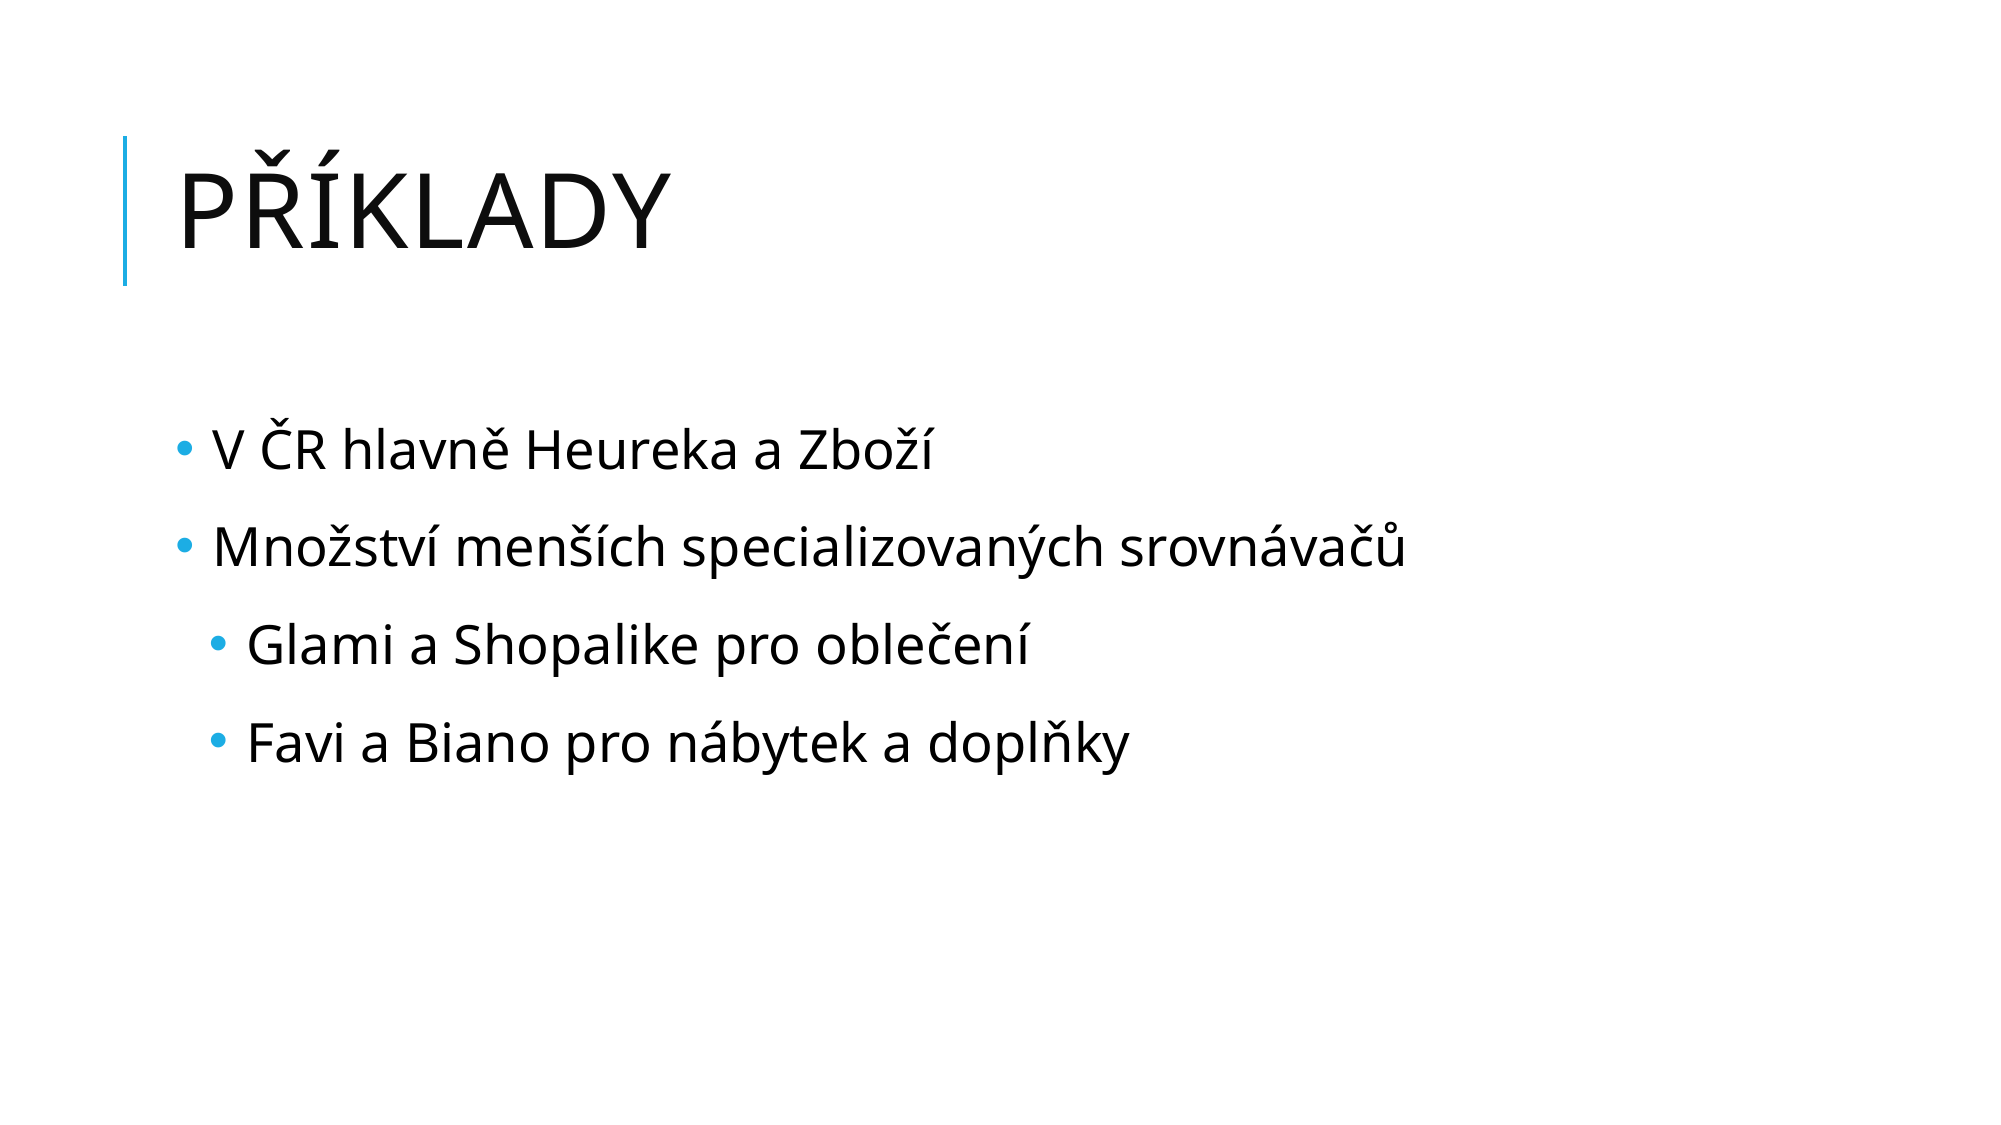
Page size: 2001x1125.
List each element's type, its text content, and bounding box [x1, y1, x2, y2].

title příklady [167, 95, 1763, 343]
list V ČR hlavně Heureka a Zboží Množství menších specializovaných srovnávačů Glami a Shopalike pro oblečení Favi a Biano pro nábytek a doplňky [167, 374, 1763, 1036]
